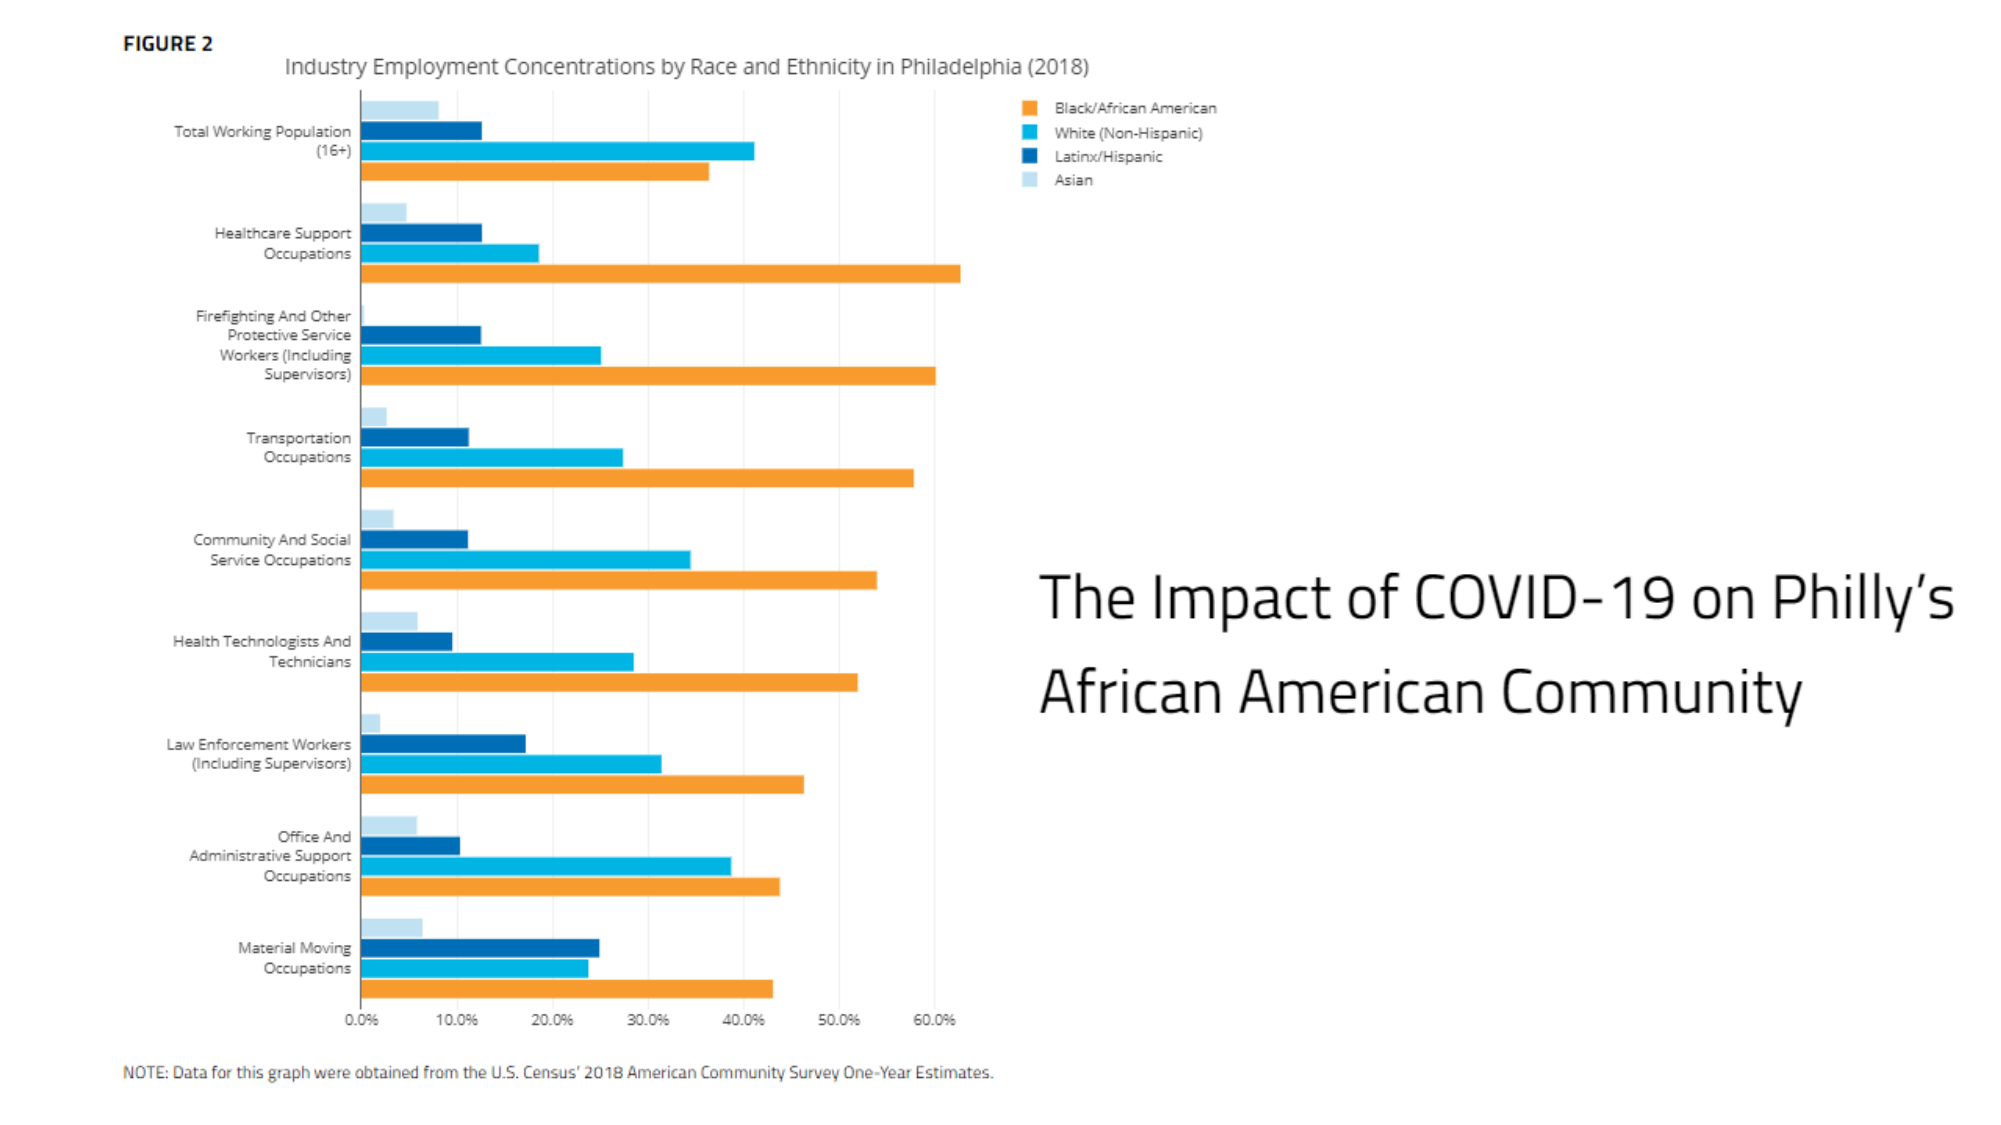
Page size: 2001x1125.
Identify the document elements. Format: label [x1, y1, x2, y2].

picture [99, 23, 1975, 1102]
